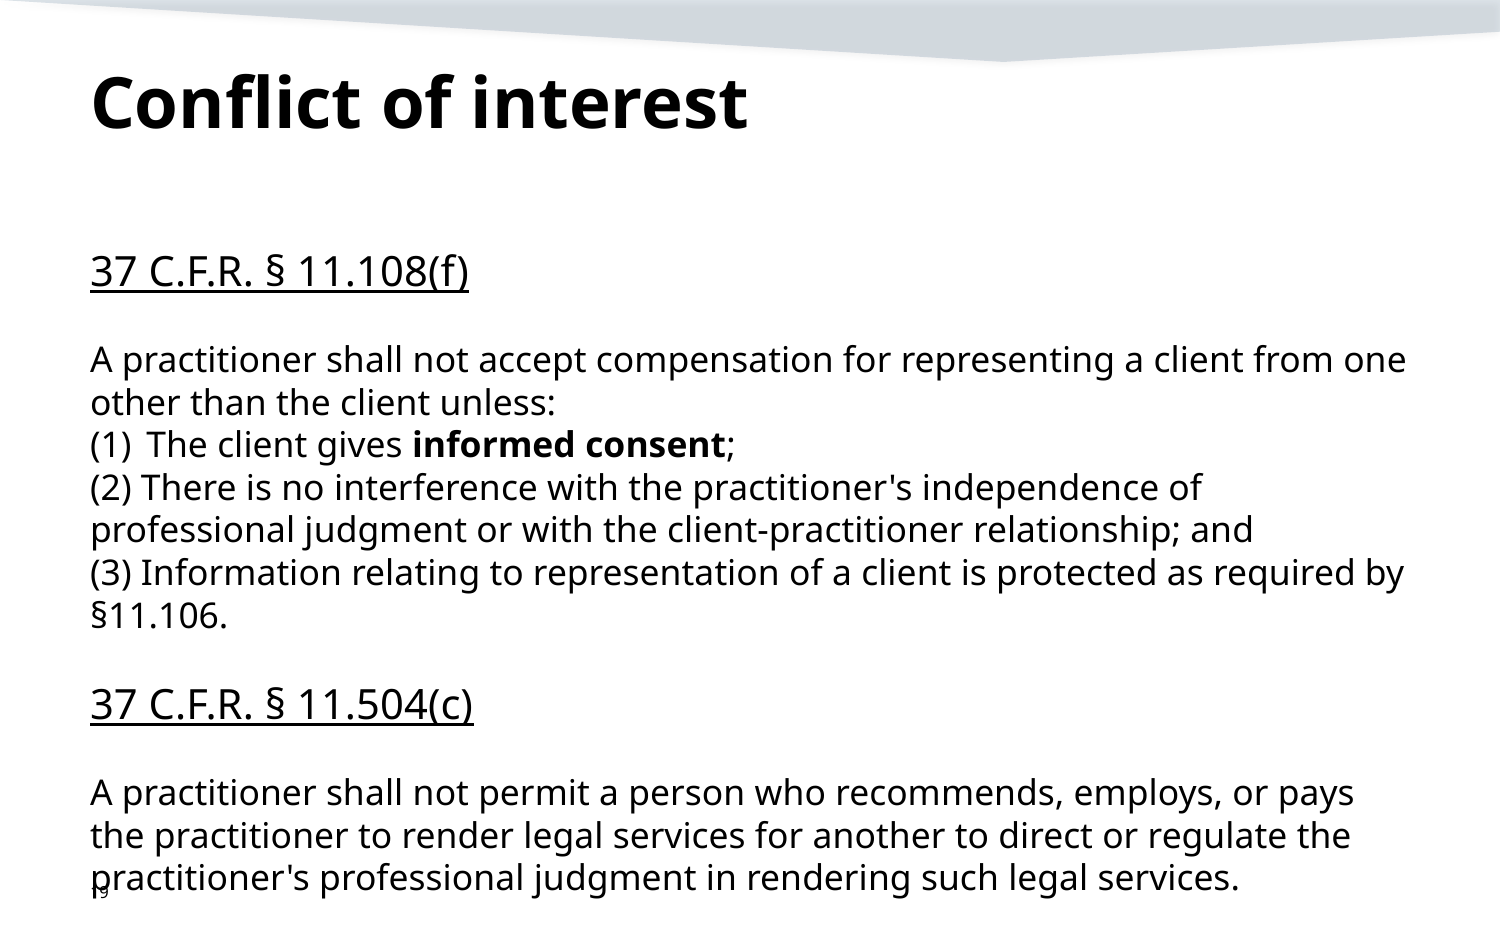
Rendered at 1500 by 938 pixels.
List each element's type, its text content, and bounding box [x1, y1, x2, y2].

list 37 C.F.R. § 11.108(f) A practitioner shall not accept compensation for representing a client from one other than the client unless: The client gives informed consent; (2) There is no interference with the practitioner's independence of professional judgment or with the client-practitioner relationship; and (3) Information relating to representation of a client is protected as required by §11.106. 37 C.F.R. § 11.504(c) A practitioner shall not permit a person who recommends, employs, or pays the practitioner to render legal services for another to direct or regulate the practitioner's professional judgment in rendering such legal services. [75, 237, 1425, 859]
slide_number 19 [75, 868, 413, 919]
title Conflict of interest [75, 50, 1425, 207]
